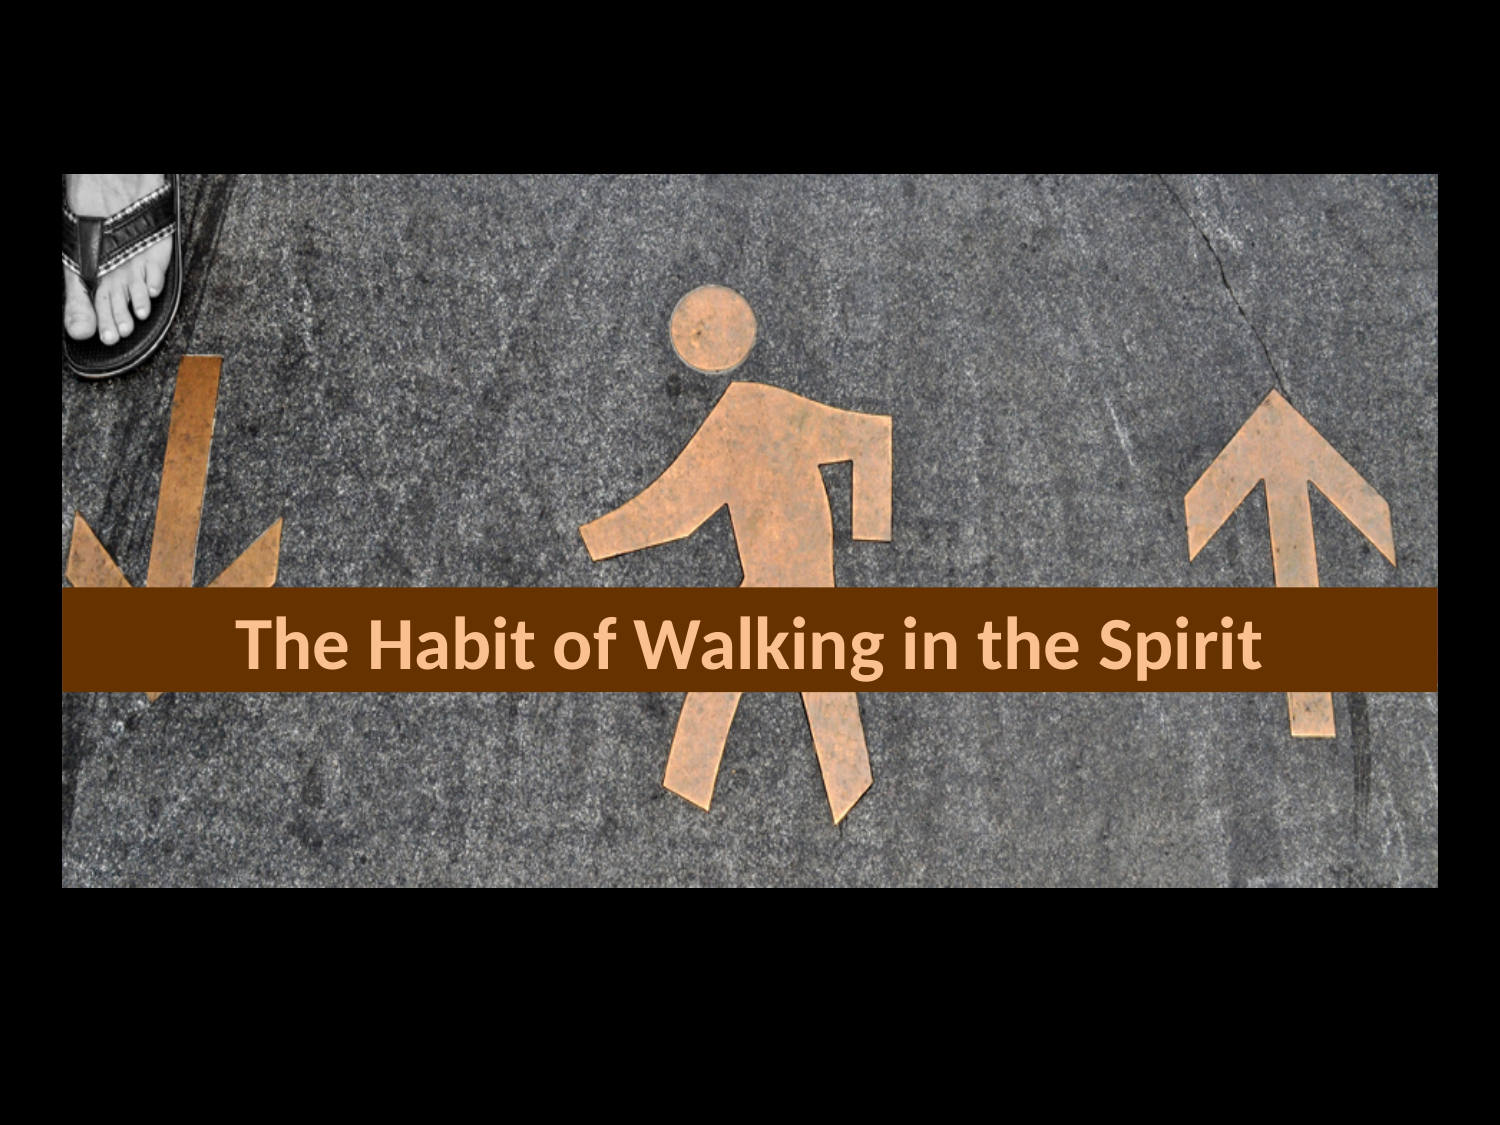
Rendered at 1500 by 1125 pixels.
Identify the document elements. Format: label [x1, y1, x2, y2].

picture [62, 174, 1438, 888]
